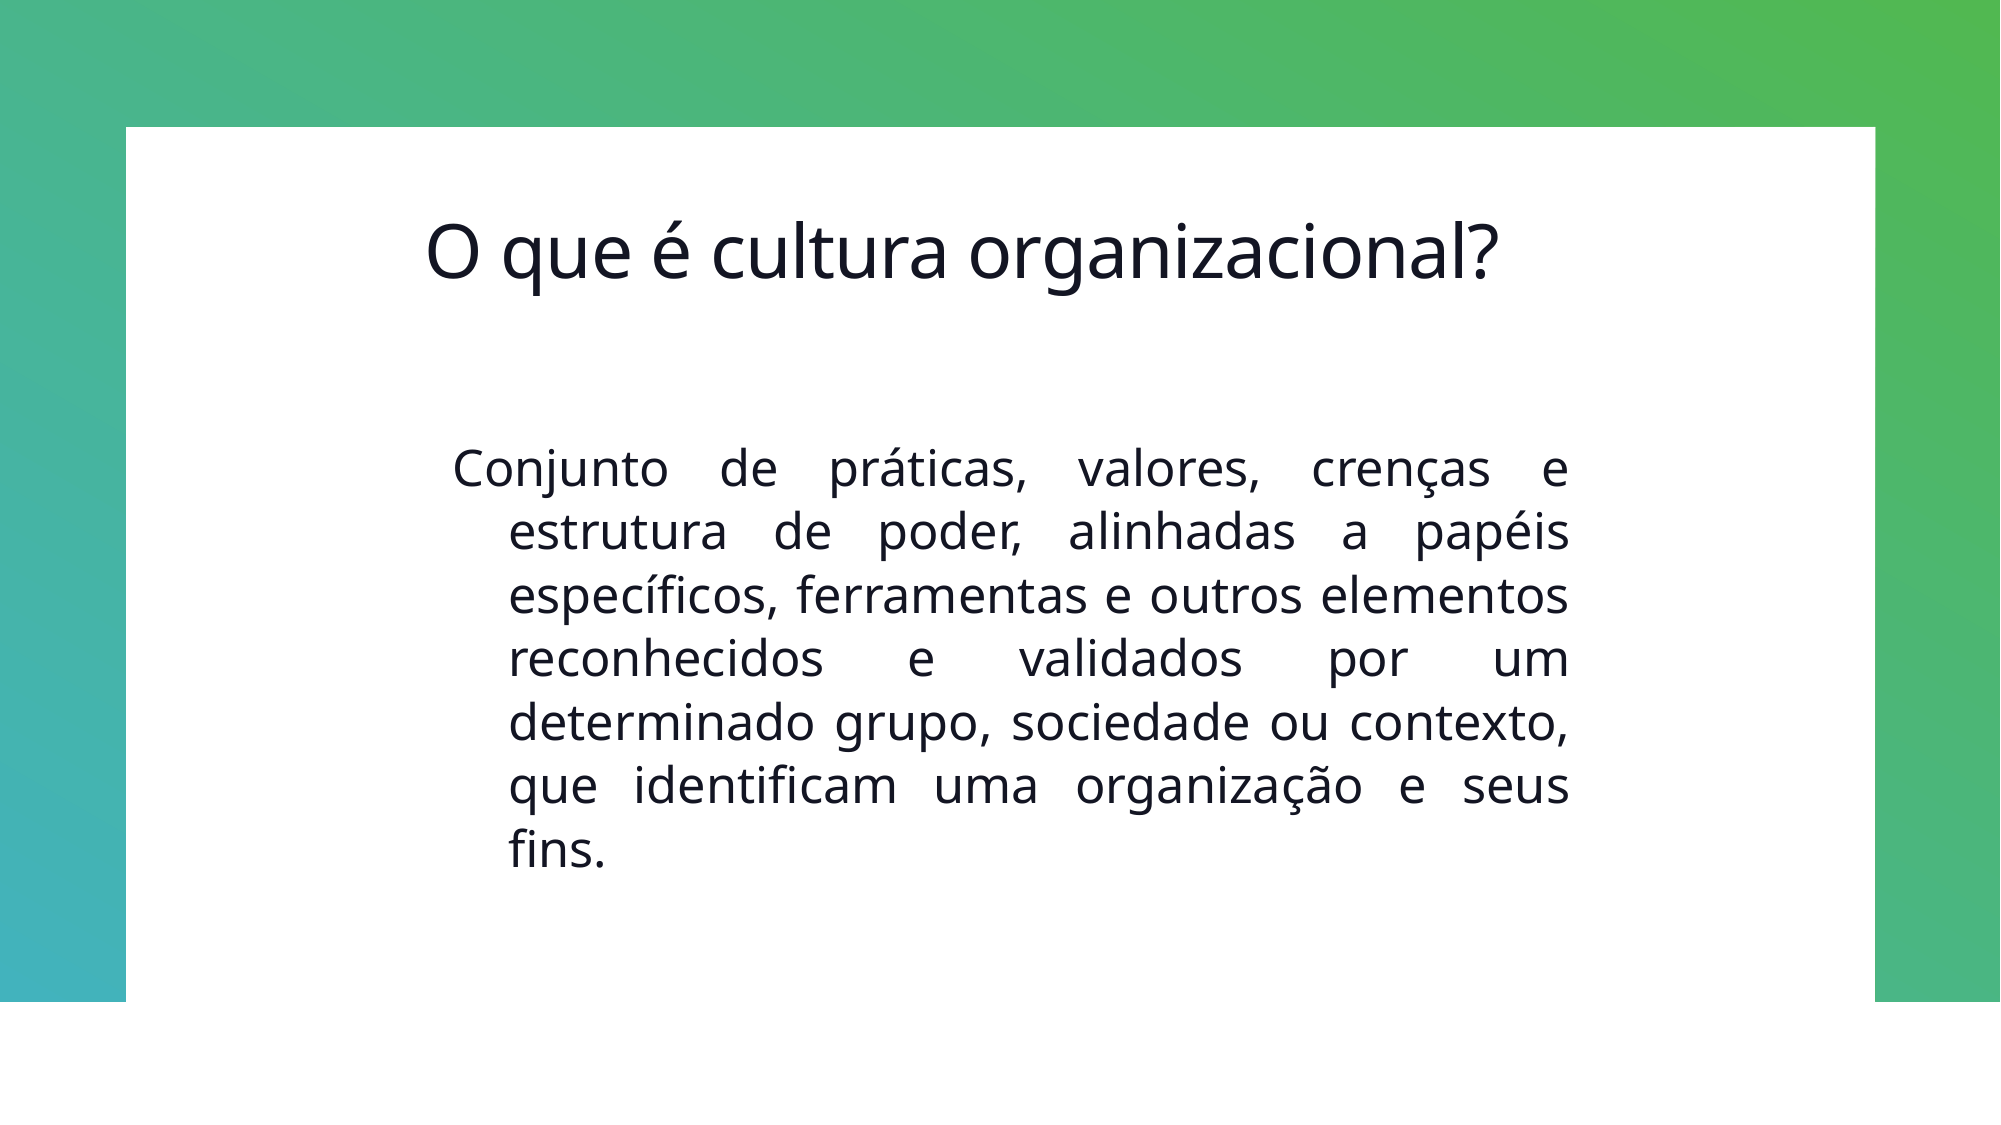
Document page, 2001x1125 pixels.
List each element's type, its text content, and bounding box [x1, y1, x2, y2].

title O que é cultura organizacional? [409, 202, 1614, 390]
list Conjunto de práticas, valores, crenças e estrutura de poder, alinhadas a papéis específicos, ferramentas e outros elementos reconhecidos e validados por um determinado grupo, sociedade ou contexto, que identificam uma organização e seus fins. [437, 425, 1587, 887]
